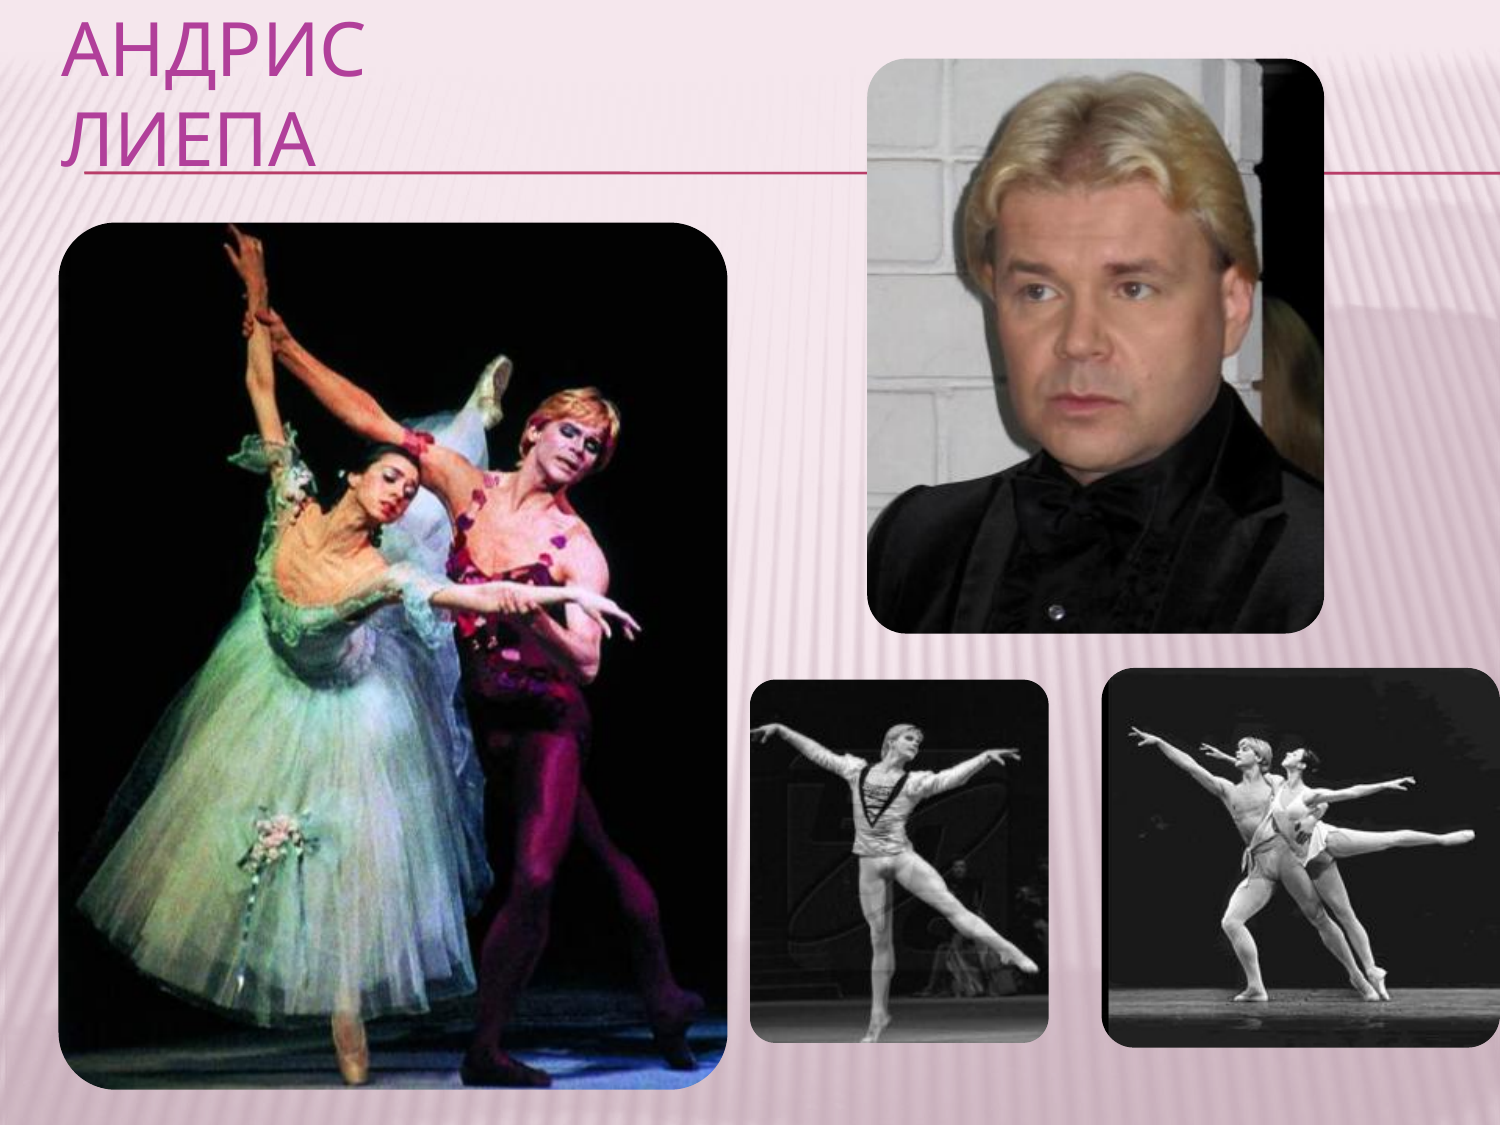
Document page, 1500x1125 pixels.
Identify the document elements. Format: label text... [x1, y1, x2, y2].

title Андрис Лиепа [46, 35, 631, 148]
picture [866, 58, 1325, 634]
picture [58, 222, 728, 1091]
picture [749, 679, 1049, 1044]
picture [1101, 667, 1500, 1048]
